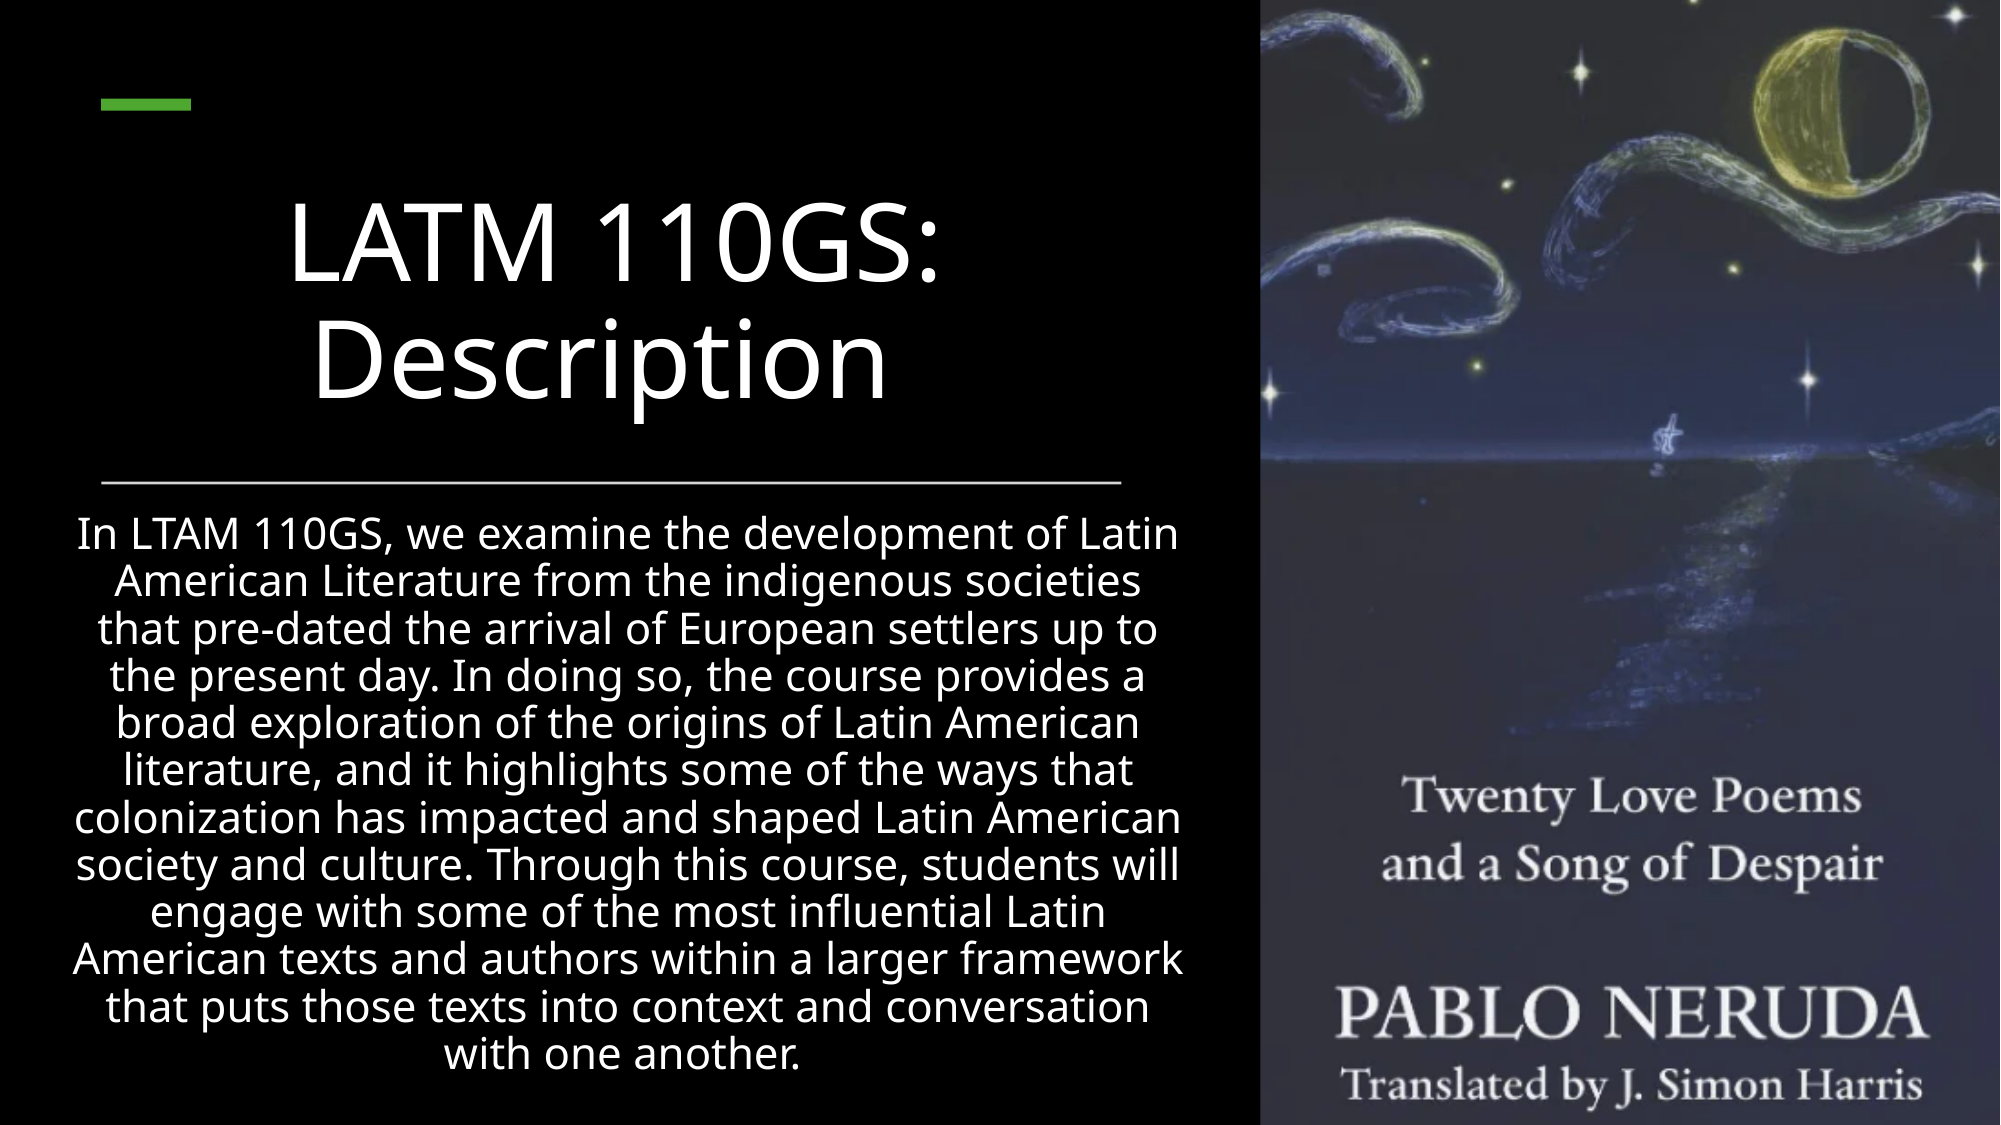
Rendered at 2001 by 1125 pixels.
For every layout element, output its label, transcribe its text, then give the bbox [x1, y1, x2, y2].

list In LTAM 110GS, we examine the development of Latin American Literature from the indigenous societies that pre-dated the arrival of European settlers up to the present day. In doing so, the course provides a broad exploration of the origins of Latin American literature, and it highlights some of the ways that colonization has impacted and shaped Latin American society and culture. Through this course, students will engage with some of the most influential Latin American texts and authors within a larger framework that puts those texts into context and conversation with one another. [52, 504, 1205, 1062]
text_box [0, 0, 1259, 1125]
text_box [100, 480, 1123, 486]
title LATM 110GS: Description [100, 176, 1129, 429]
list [1259, 0, 2000, 1125]
text_box [99, 97, 193, 112]
